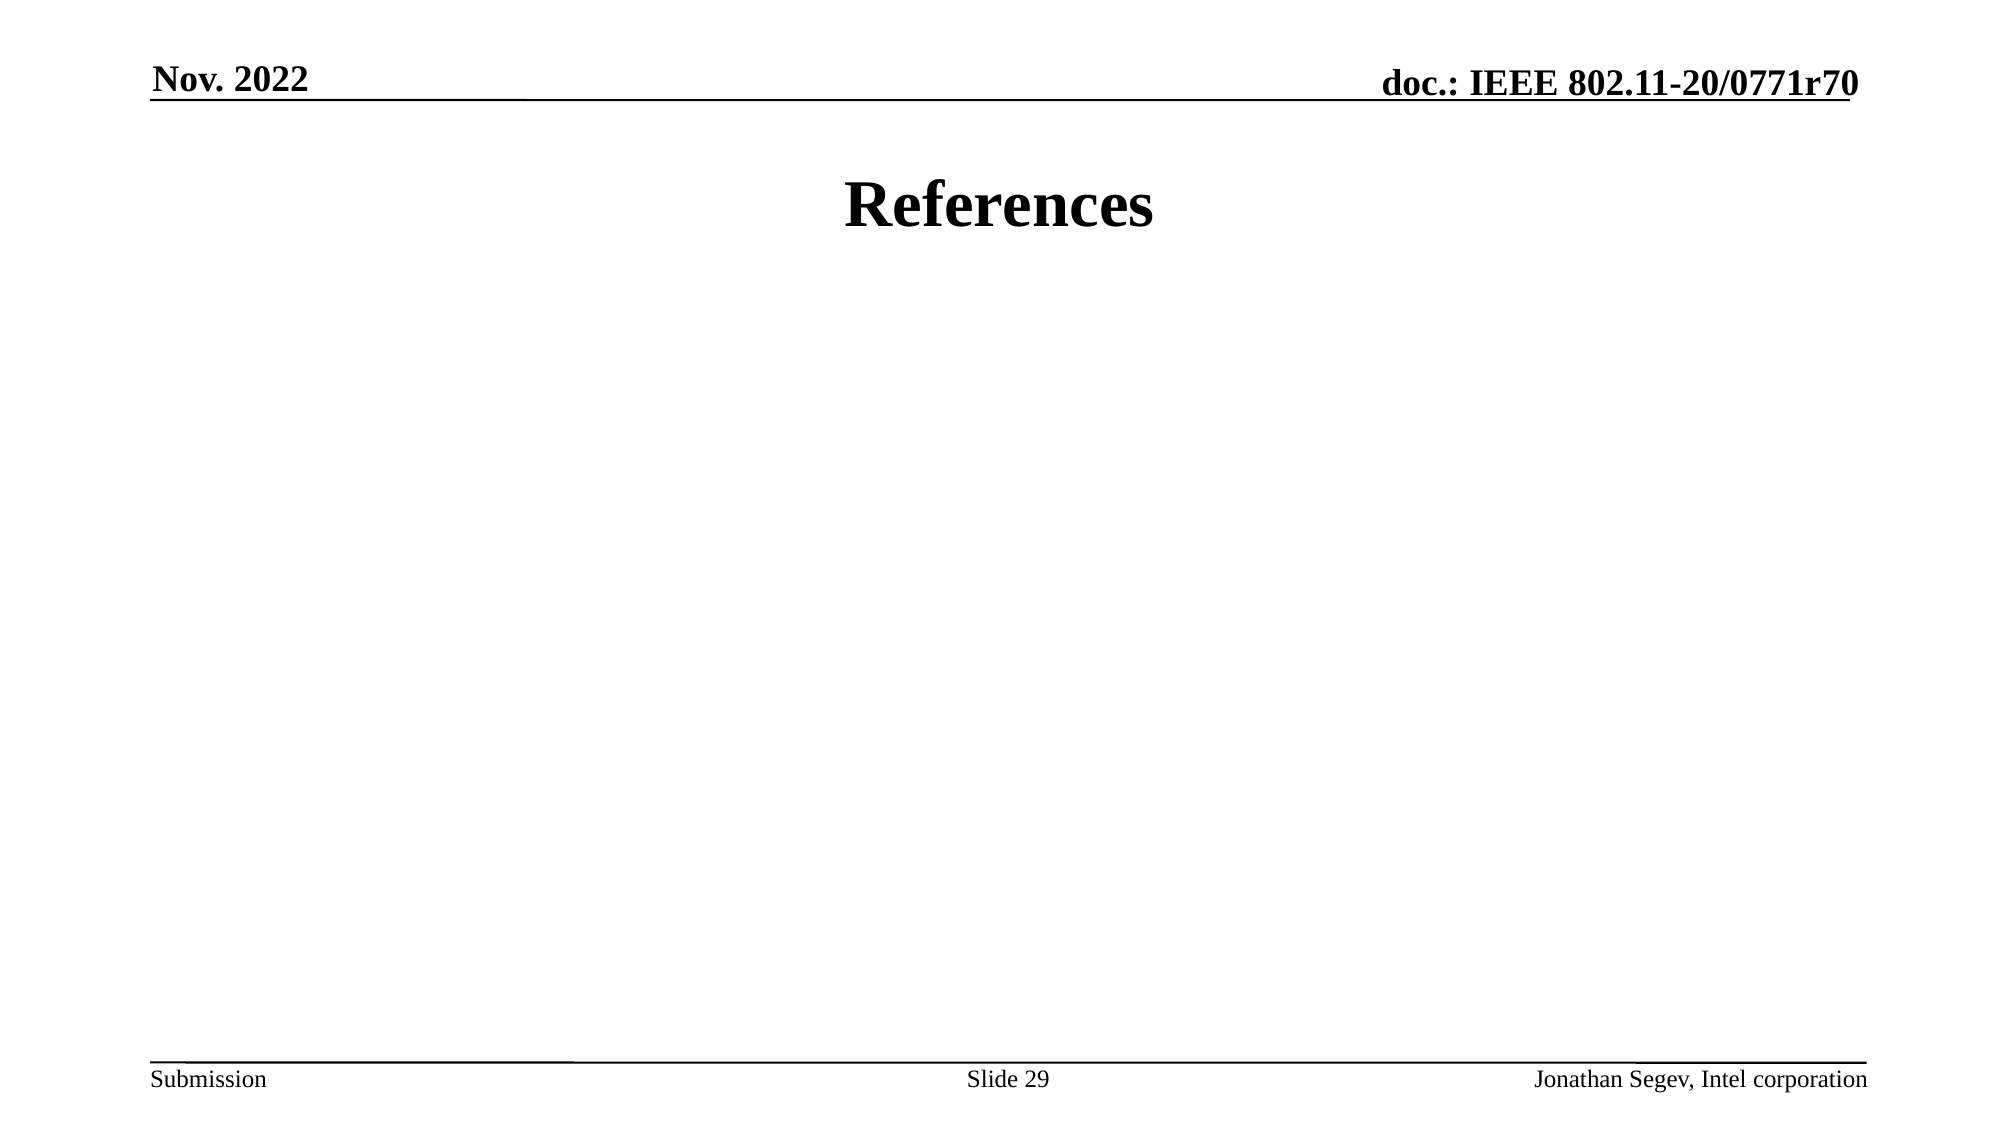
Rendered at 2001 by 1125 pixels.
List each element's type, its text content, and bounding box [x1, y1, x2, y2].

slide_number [152, 54, 563, 100]
footer Jonathan Segev, Intel corporation [1171, 1061, 1869, 1093]
title References [149, 112, 1850, 288]
slide_number Slide 29 [950, 1061, 1067, 1123]
